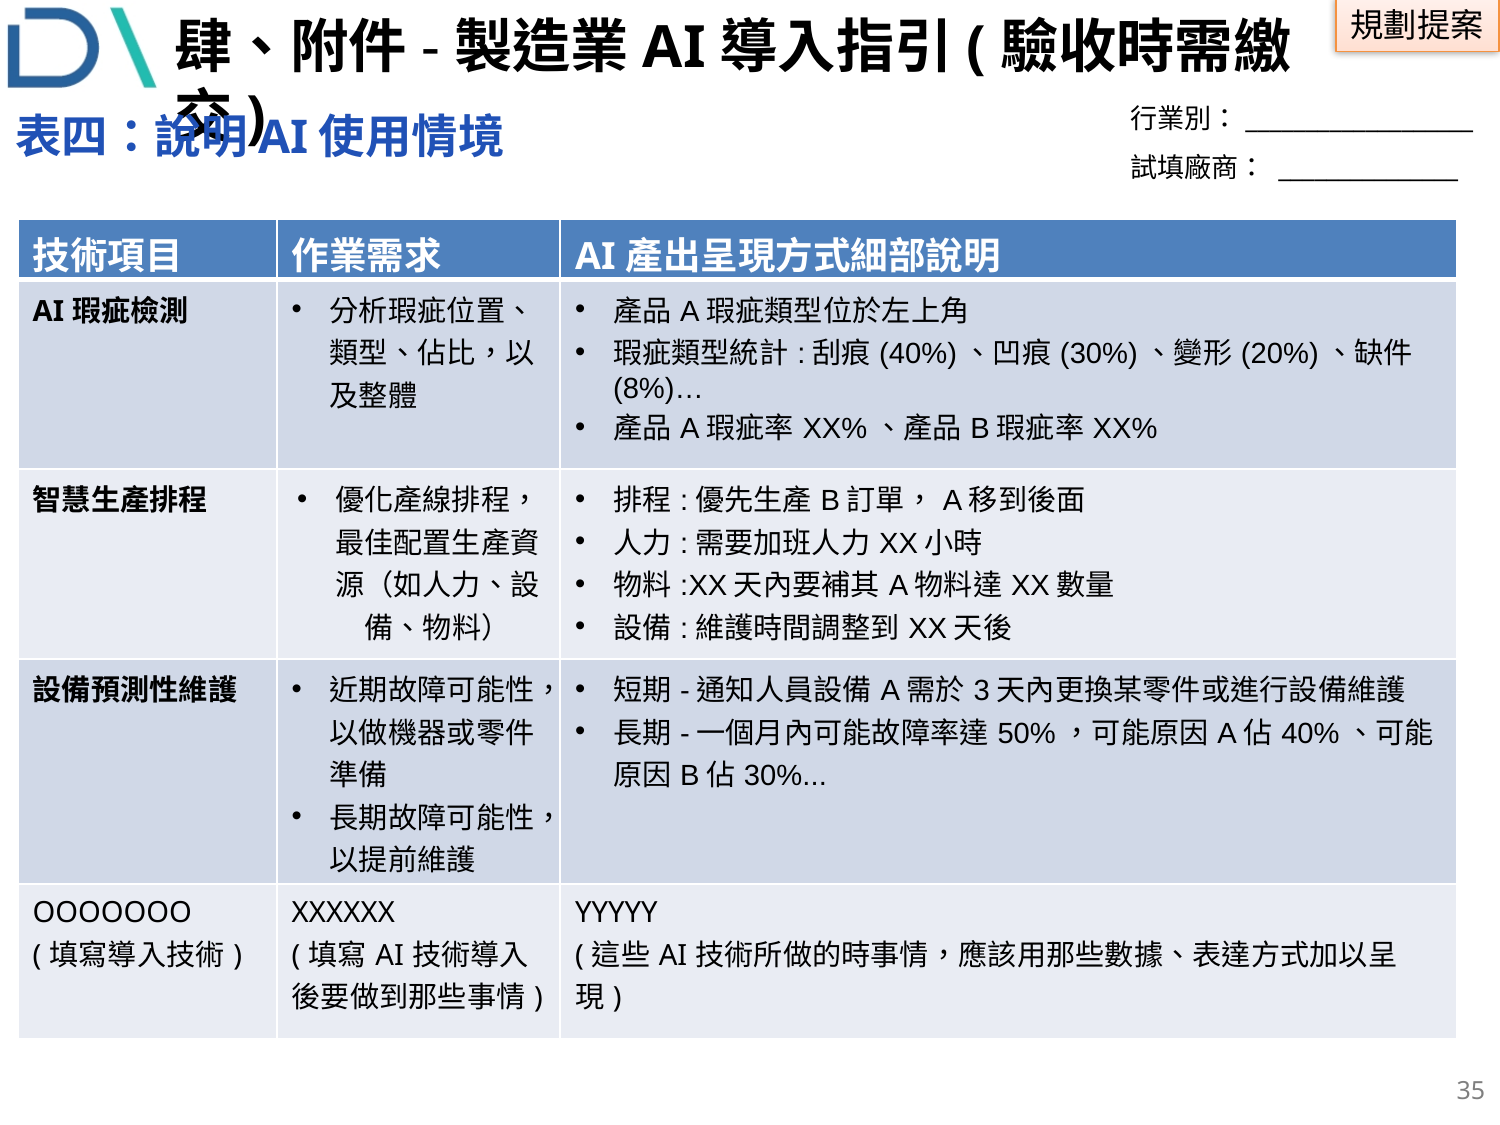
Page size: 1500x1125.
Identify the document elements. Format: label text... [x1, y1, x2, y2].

text_box 肆、附件-製造業AI導入指引(驗收時需繳交) [159, 1, 1371, 100]
table_cell 優化產線排程，最佳配置生產資源（如人力、設備、物料） [278, 470, 559, 658]
table_cell 產品A瑕疵類型位於左上角 瑕疵類型統計:刮痕(40%)、凹痕(30%)、變形(20%)、缺件(8%)… 產品A瑕疵率XX%、產品B瑕疵率XX% [561, 282, 1456, 468]
table_header 作業需求 [278, 220, 559, 277]
table_cell XXXXXX (填寫AI技術導入後要做到那些事情) [278, 885, 559, 1038]
table_cell 智慧生產排程 [19, 470, 276, 658]
table_header AI產出呈現方式細部說明 [561, 220, 1456, 277]
table_cell 短期-通知人員設備A需於3天內更換某零件或進行設備維護 長期-一個月內可能故障率達50%，可能原因A佔40%、可能原因B佔30%... [561, 660, 1456, 883]
table_cell AI瑕疵檢測 [19, 282, 276, 468]
table_cell 設備預測性維護 [19, 660, 276, 883]
table_cell 分析瑕疵位置、類型、佔比，以及整體 [278, 282, 559, 468]
table_cell 排程:優先生產B訂單，A移到後面 人力:需要加班人力XX小時 物料:XX天內要補其A物料達XX數量 設備:維護時間調整到XX天後 [561, 470, 1456, 658]
text_box 表四：說明AI使用情境 [0, 99, 793, 171]
slide_number 34 [1371, 1066, 1500, 1125]
picture [5, 0, 160, 92]
text_box 行業別：___________________ 試填廠商： _______________ [1116, 78, 1500, 191]
table_cell 近期故障可能性，以做機器或零件準備 長期故障可能性，以提前維護 [278, 660, 559, 883]
table_cell YYYYY (這些AI技術所做的時事情，應該用那些數據、表達方式加以呈現) [561, 885, 1456, 1038]
table_cell OOOOOOO (填寫導入技術) [19, 885, 276, 1038]
table_header 技術項目 [19, 220, 276, 277]
